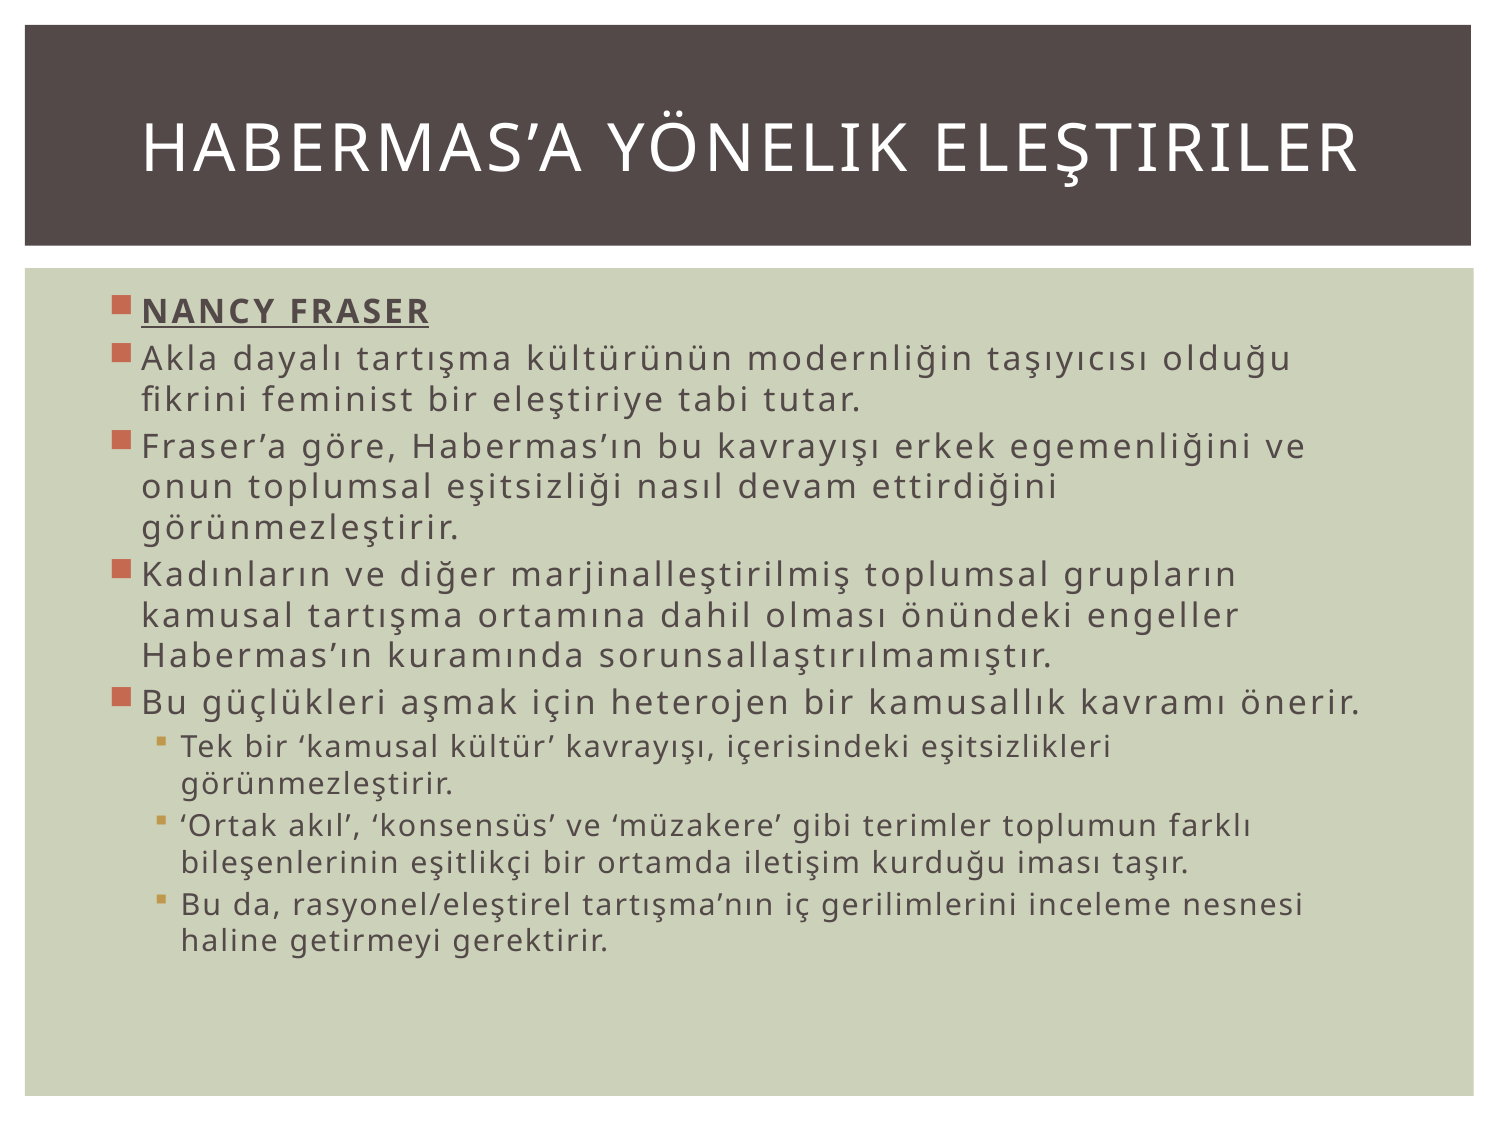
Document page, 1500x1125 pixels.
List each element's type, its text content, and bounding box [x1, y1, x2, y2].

list NANCY FRASER Akla dayalı tartışma kültürünün modernliğin taşıyıcısı olduğu fikrini feminist bir eleştiriye tabi tutar. Fraser’a göre, Habermas’ın bu kavrayışı erkek egemenliğini ve onun toplumsal eşitsizliği nasıl devam ettirdiğini görünmezleştirir. Kadınların ve diğer marjinalleştirilmiş toplumsal grupların kamusal tartışma ortamına dahil olması önündeki engeller Habermas’ın kuramında sorunsallaştırılmamıştır. Bu güçlükleri aşmak için heterojen bir kamusallık kavramı önerir. Tek bir ‘kamusal kültür’ kavrayışı, içerisindeki eşitsizlikleri görünmezleştirir. ‘Ortak akıl’, ‘konsensüs’ ve ‘müzakere’ gibi terimler toplumun farklı bileşenlerinin eşitlikçi bir ortamda iletişim kurduğu iması taşır. Bu da, rasyonel/eleştirel tartışma’nın iç gerilimlerini inceleme nesnesi haline getirmeyi gerektirir. [86, 281, 1388, 1005]
title Habermas’a Yönelik Eleştiriler [62, 58, 1438, 232]
